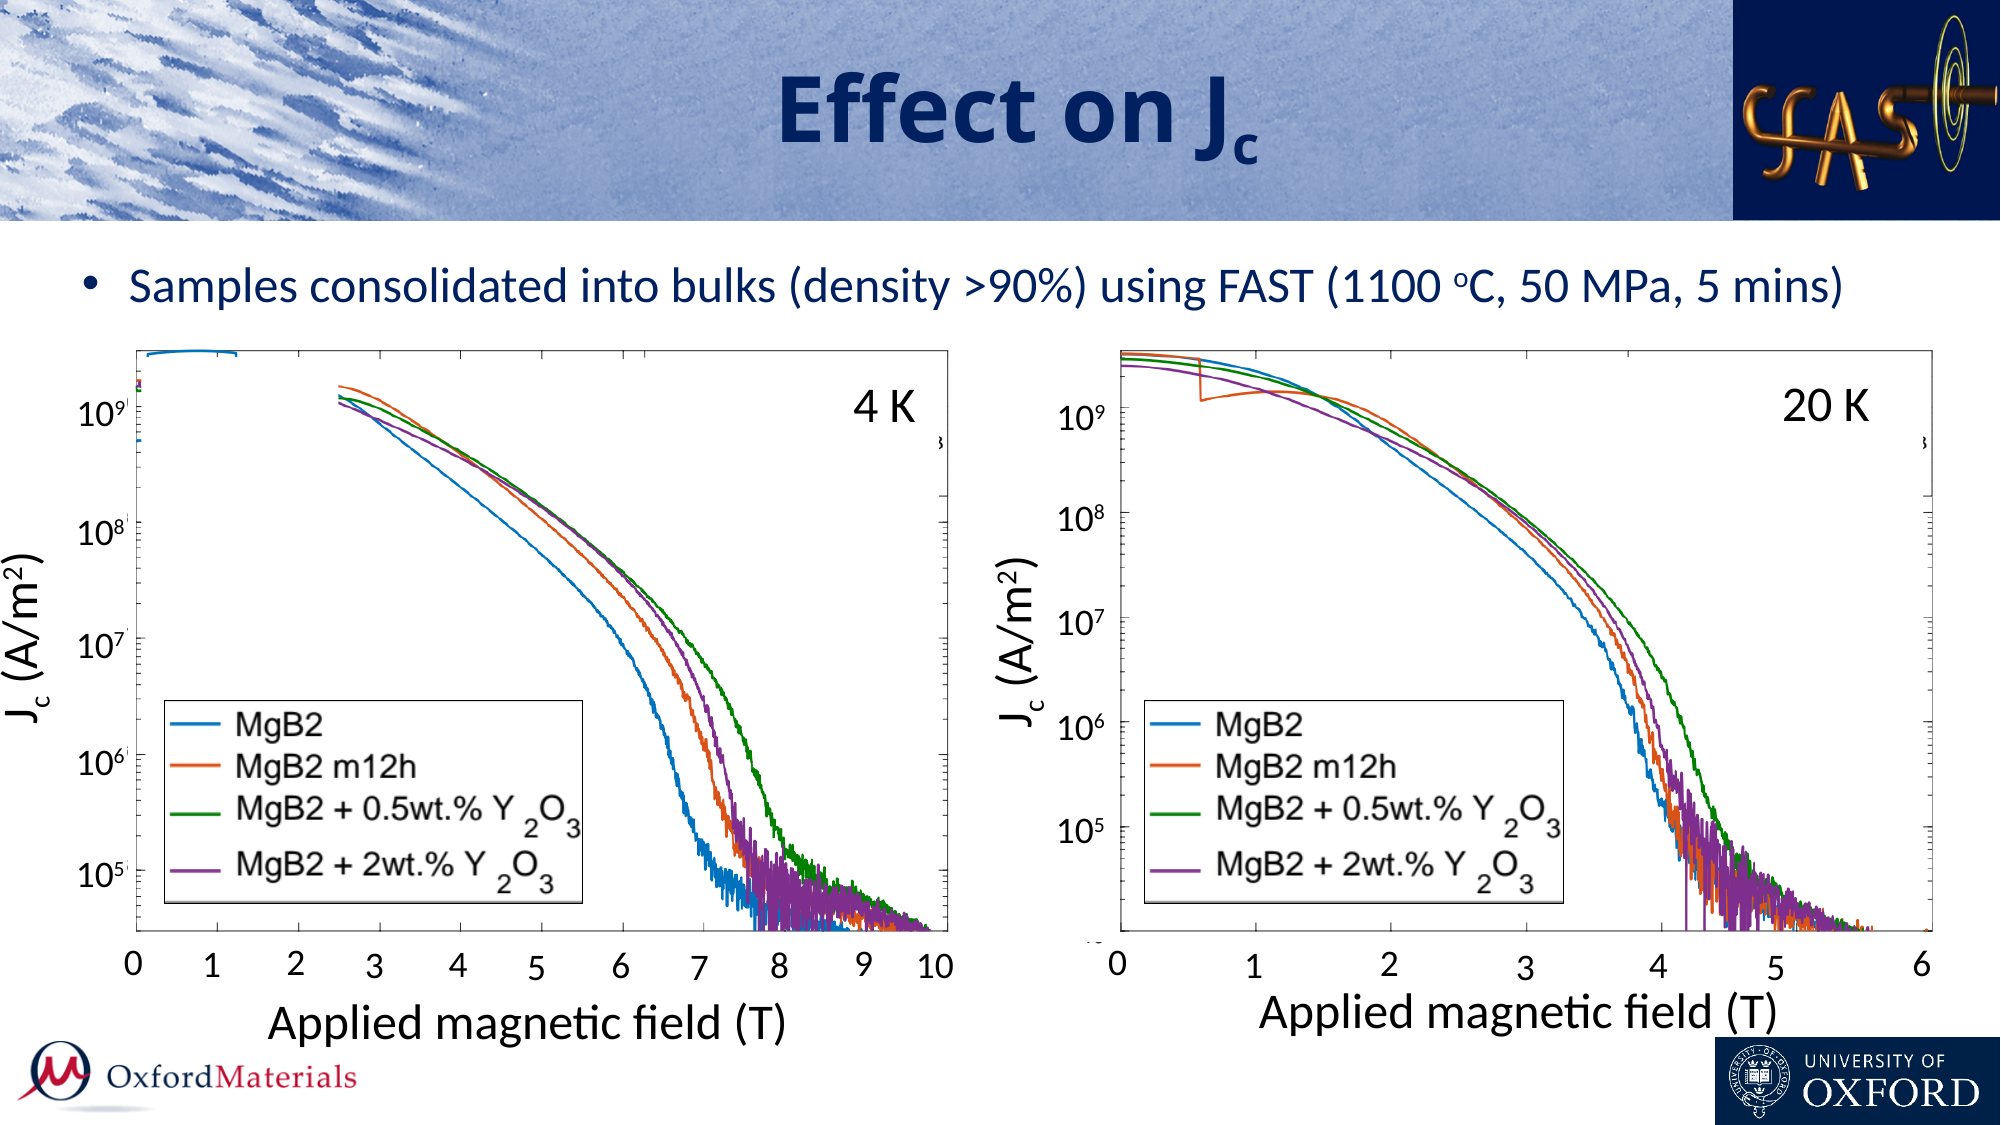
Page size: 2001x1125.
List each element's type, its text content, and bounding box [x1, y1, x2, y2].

picture [17, 1058, 366, 1113]
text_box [0, 332, 985, 1058]
title Effect on Jc [418, 0, 1616, 217]
picture [0, 0, 2000, 221]
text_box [974, 330, 1987, 1047]
text_box Samples consolidated into bulks (density >90%) using FAST (1100 oC, 50 MPa, 5 mins) [67, 245, 1898, 320]
picture [1715, 1037, 2000, 1125]
